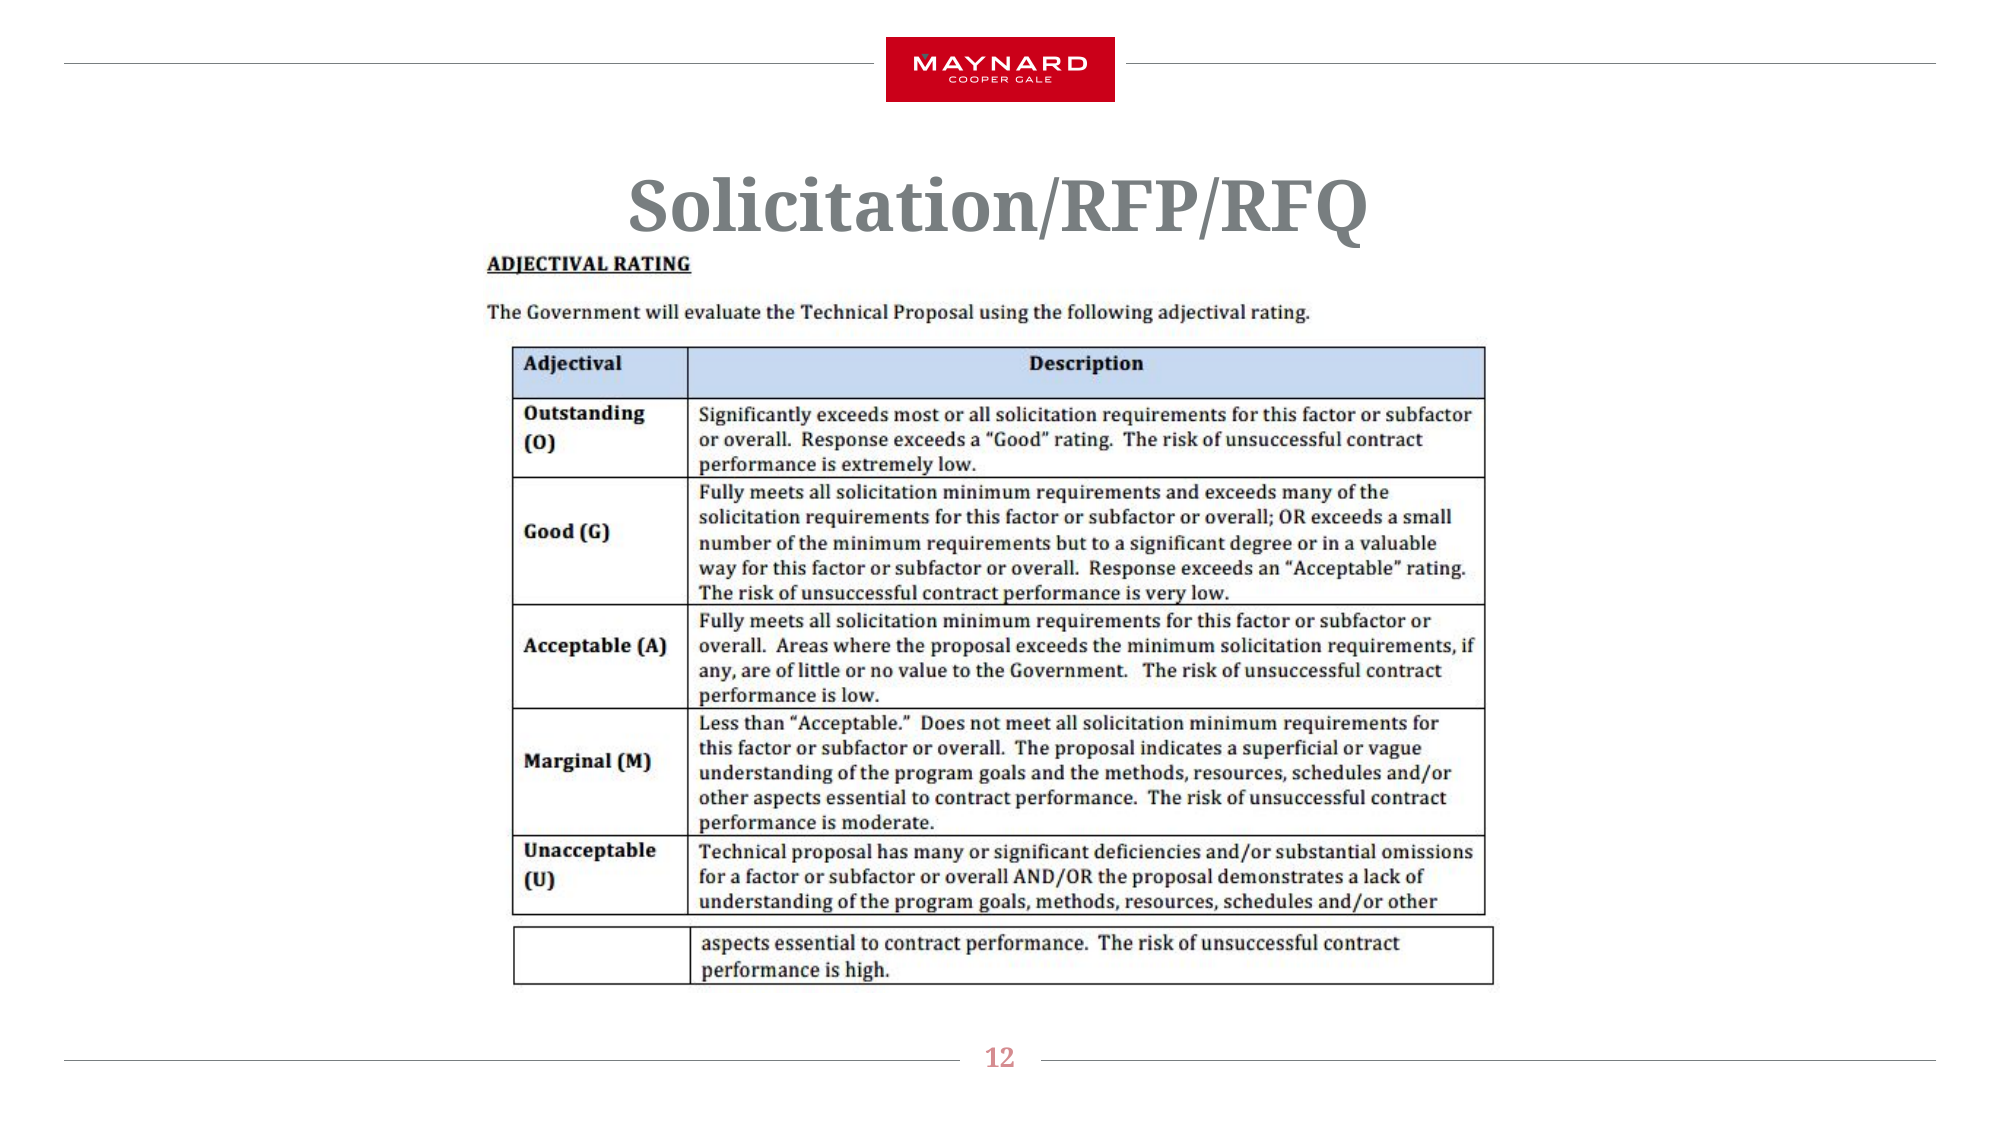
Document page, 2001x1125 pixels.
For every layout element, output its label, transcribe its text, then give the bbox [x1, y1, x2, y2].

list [483, 243, 1515, 936]
picture [886, 37, 1115, 102]
picture [512, 917, 1500, 993]
slide_number 12 [886, 1027, 1115, 1091]
title Solicitation/RFP/RFQ [227, 131, 1772, 286]
